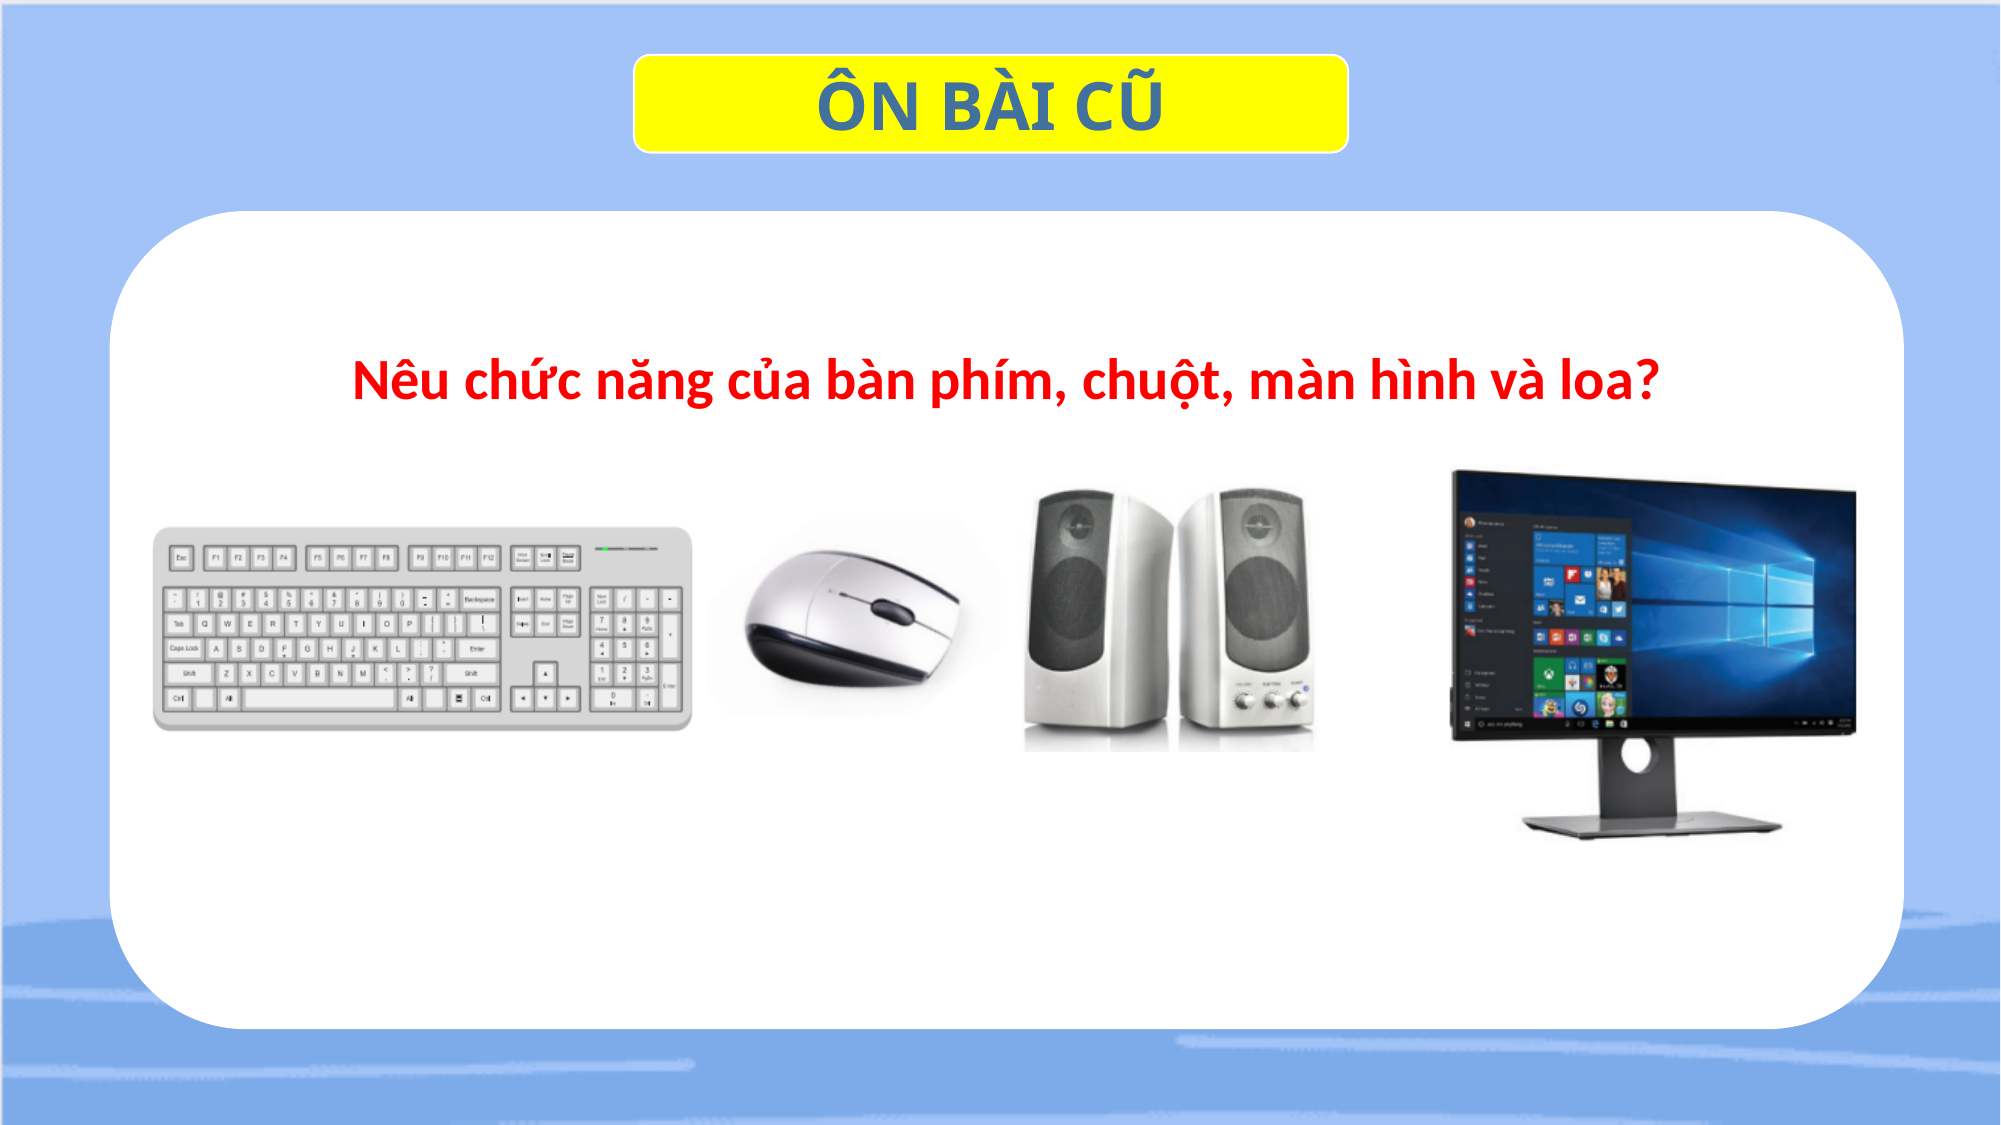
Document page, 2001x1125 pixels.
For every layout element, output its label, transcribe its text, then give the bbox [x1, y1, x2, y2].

text_box [108, 210, 1905, 1031]
picture [0, 0, 2001, 1125]
text_box ÔN BÀI CŨ [632, 53, 1350, 154]
text_box Nêu chức năng của bàn phím, chuột, màn hình và loa? [337, 333, 1677, 419]
